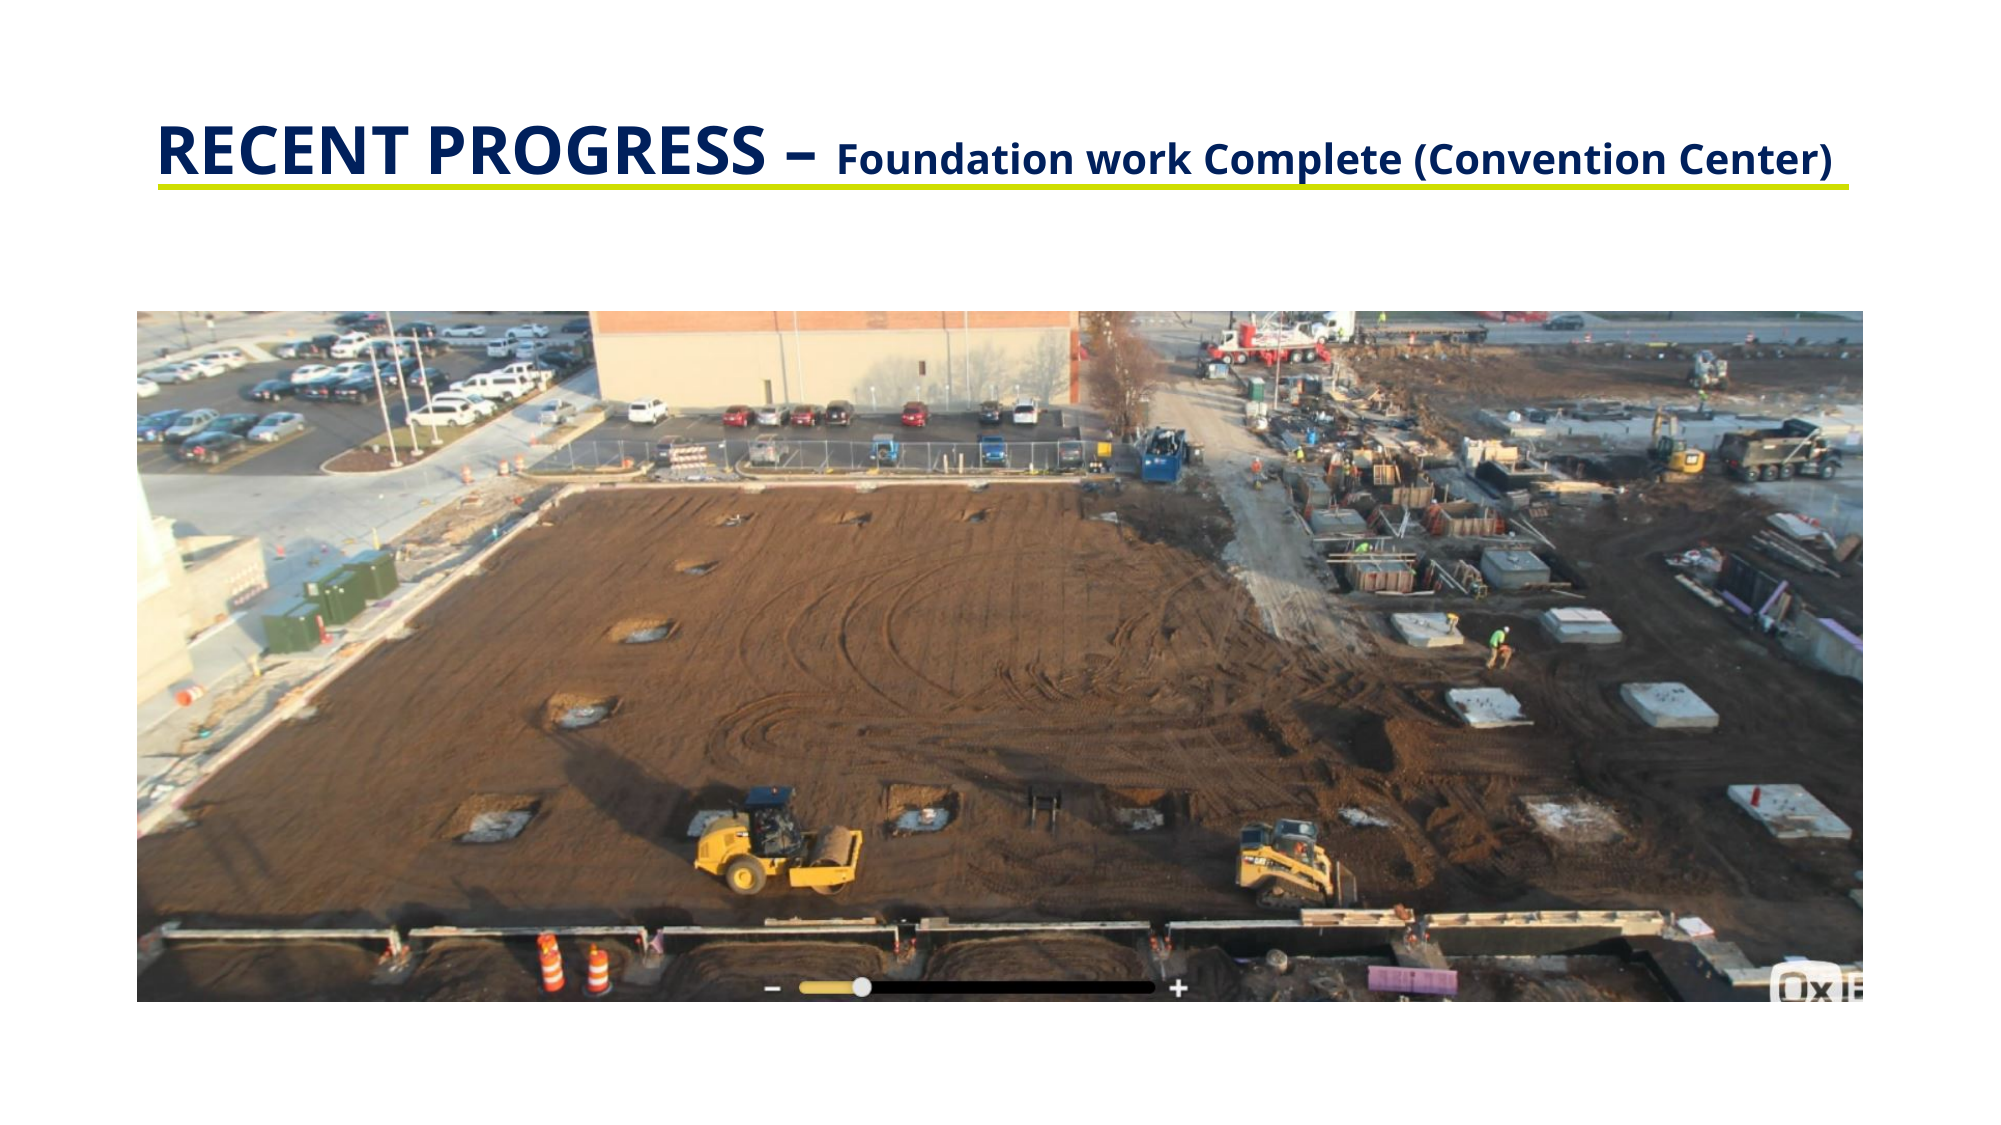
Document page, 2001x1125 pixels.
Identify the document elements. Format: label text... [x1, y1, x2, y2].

title RECENT PROGRESS – Foundation work Complete (Convention Center) [140, 43, 1866, 262]
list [137, 311, 1863, 1002]
